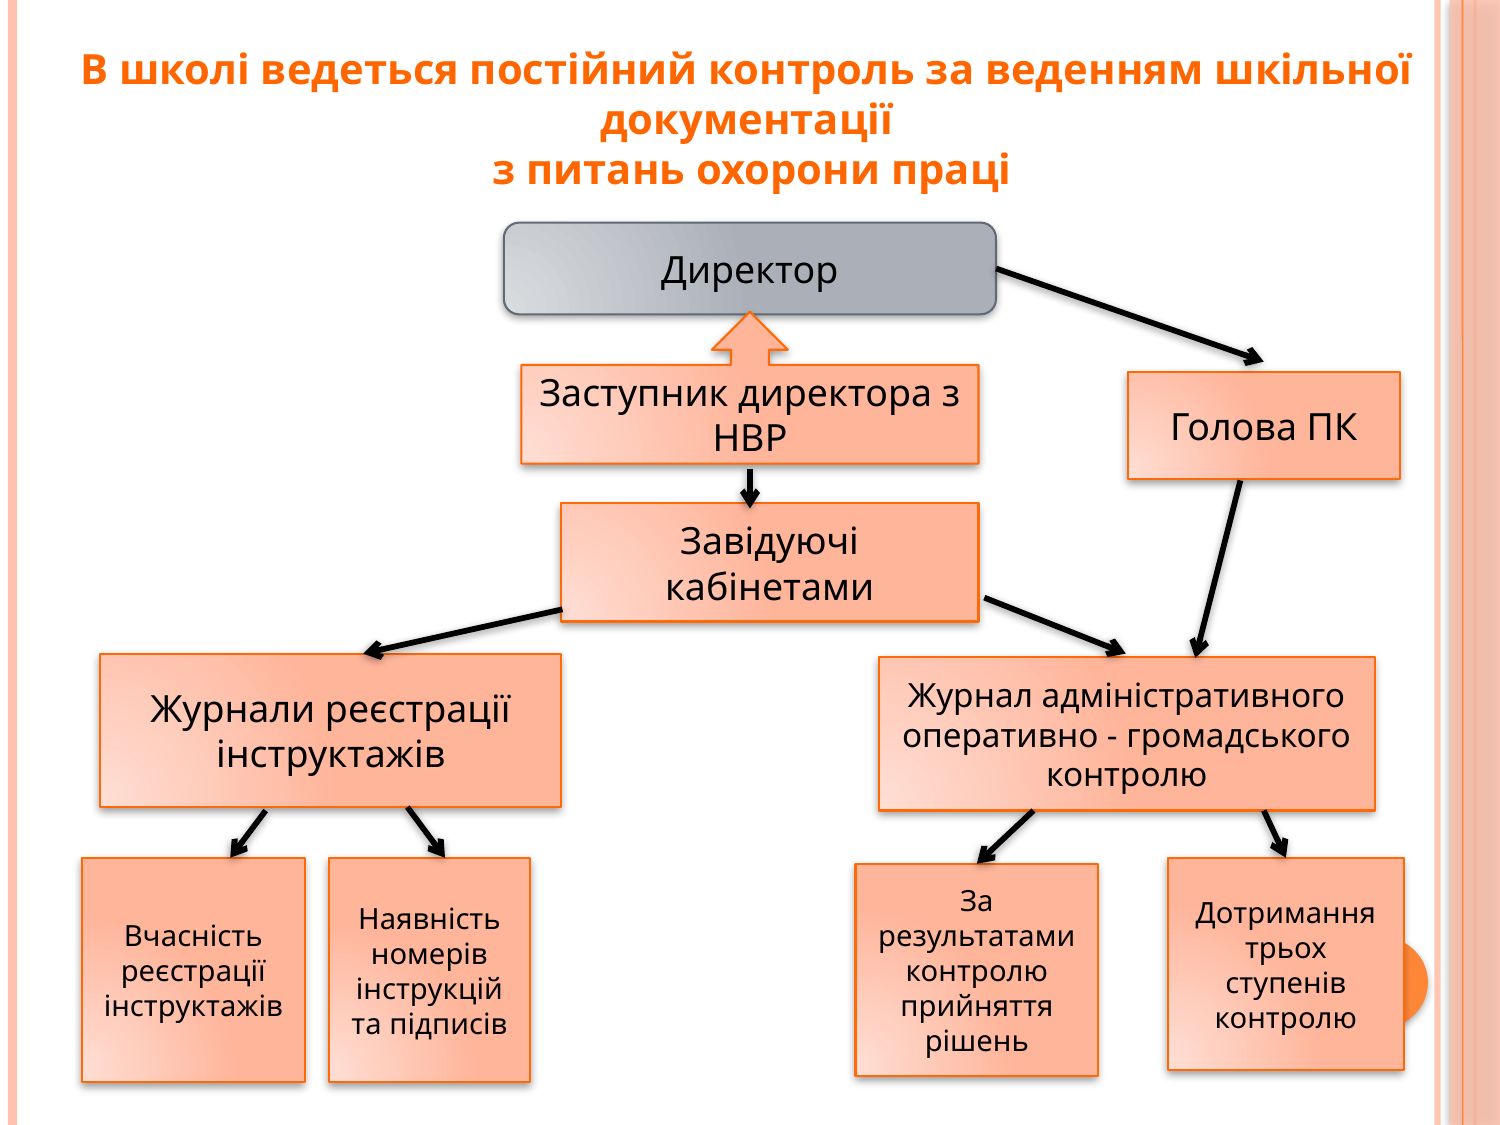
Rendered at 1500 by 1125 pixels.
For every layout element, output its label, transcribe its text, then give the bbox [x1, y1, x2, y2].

text_box За результатами контролю прийняття рішень [854, 863, 1099, 1077]
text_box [1128, 546, 1308, 593]
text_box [362, 608, 563, 655]
text_box Заступник директора з НВР [520, 311, 980, 465]
text_box Наявність номерів інструкцій та підписів [328, 857, 531, 1083]
text_box В школі ведеться постійний контроль за веденням шкільної документації з питань охорони праці [46, 35, 1447, 201]
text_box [976, 809, 1034, 865]
text_box Директор [502, 221, 998, 316]
text_box Журнал адміністративного оперативно - громадського контролю [878, 656, 1376, 812]
text_box Дотримання трьох ступенів контролю [1167, 857, 1405, 1071]
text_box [1263, 809, 1287, 859]
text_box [406, 806, 446, 859]
text_box Вчасність реєстрації інструктажів [81, 857, 306, 1083]
text_box Журнали реєстрації інструктажів [99, 653, 562, 808]
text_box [995, 267, 1265, 363]
text_box Голова ПК [1127, 371, 1401, 480]
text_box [983, 597, 1127, 655]
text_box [229, 809, 267, 859]
text_box Завідуючі кабінетами [560, 502, 980, 623]
